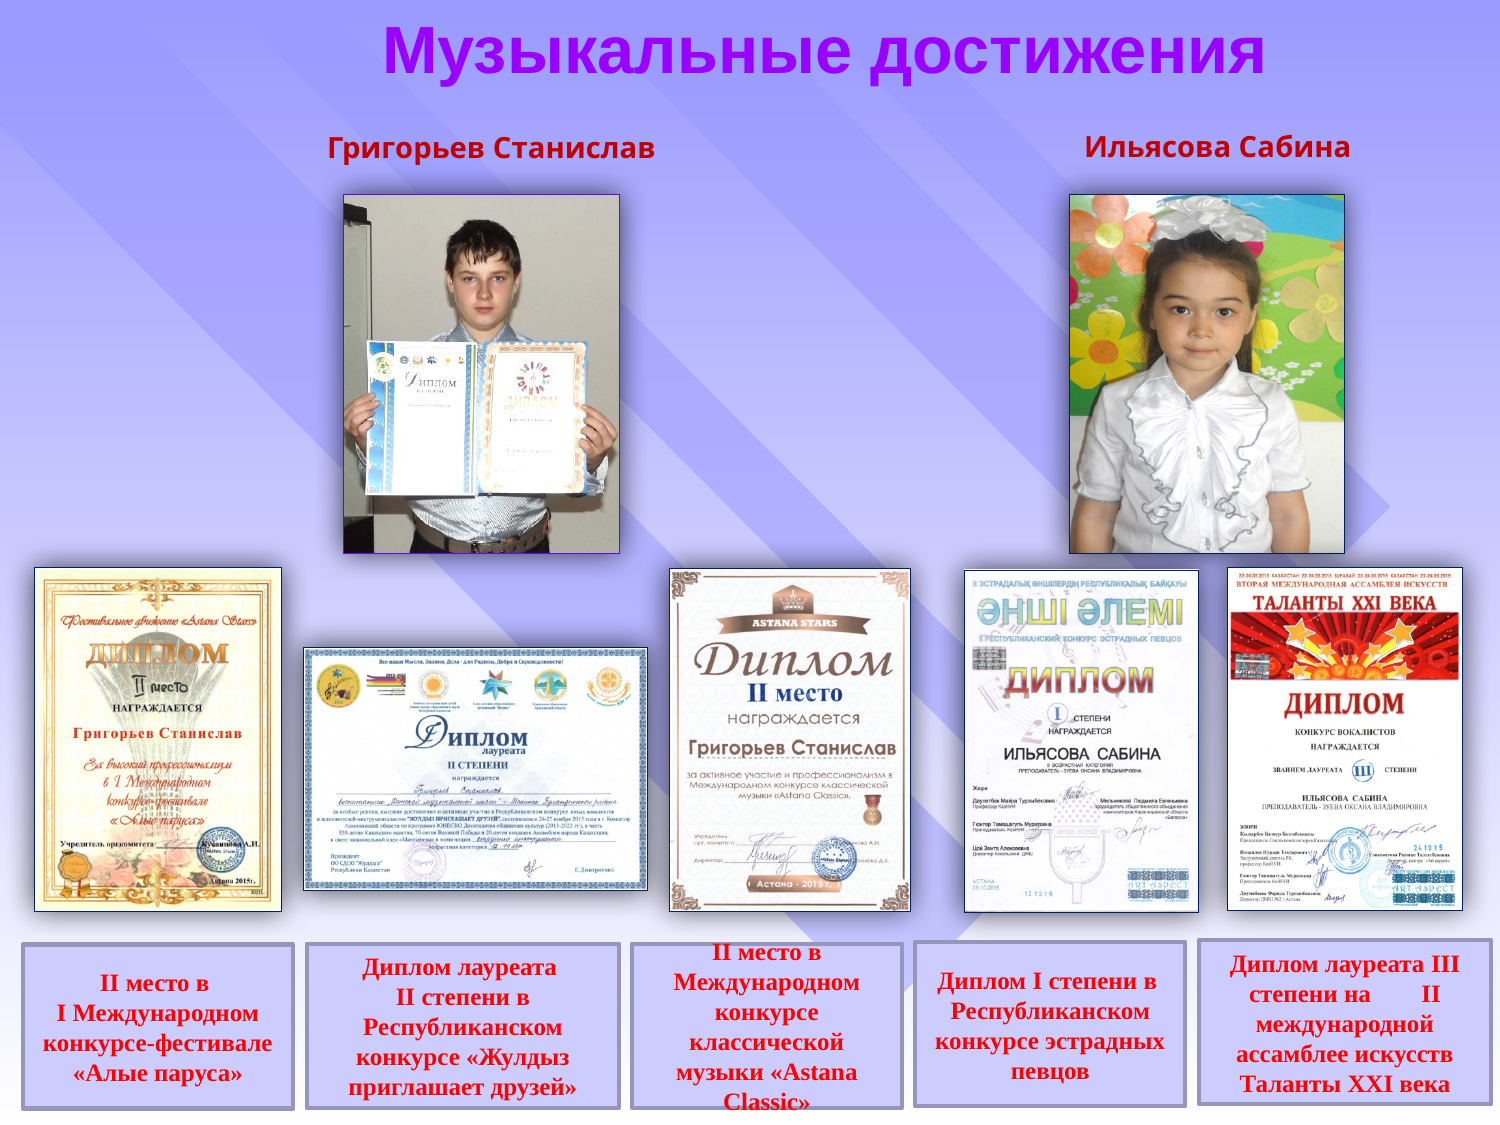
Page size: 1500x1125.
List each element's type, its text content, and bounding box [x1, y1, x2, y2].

text_box II место в I Международном конкурсе-фестивале «Алые паруса» [21, 942, 295, 1111]
picture [963, 569, 1200, 913]
picture [1068, 194, 1345, 555]
text_box Музыкальные достижения [157, 0, 1493, 95]
text_box Диплом I степени в Республиканском конкурсе эстрадных певцов [913, 940, 1187, 1108]
picture [343, 194, 620, 554]
picture [669, 568, 911, 912]
text_box Ильясова Сабина [1069, 121, 1375, 171]
picture [302, 646, 649, 892]
text_box Диплом лауреата III степени на II международной ассамблее искусств Таланты XXI века [1197, 938, 1493, 1106]
text_box II место в Международном конкурсе классической музыки «Аstana Classic» [630, 942, 904, 1110]
text_box Диплом лауреата II степени в Республиканском конкурсе «Жулдыз приглашает друзей» [305, 942, 621, 1110]
text_box Григорьев Станислав [312, 122, 671, 173]
picture [1227, 567, 1463, 911]
picture [34, 567, 282, 912]
